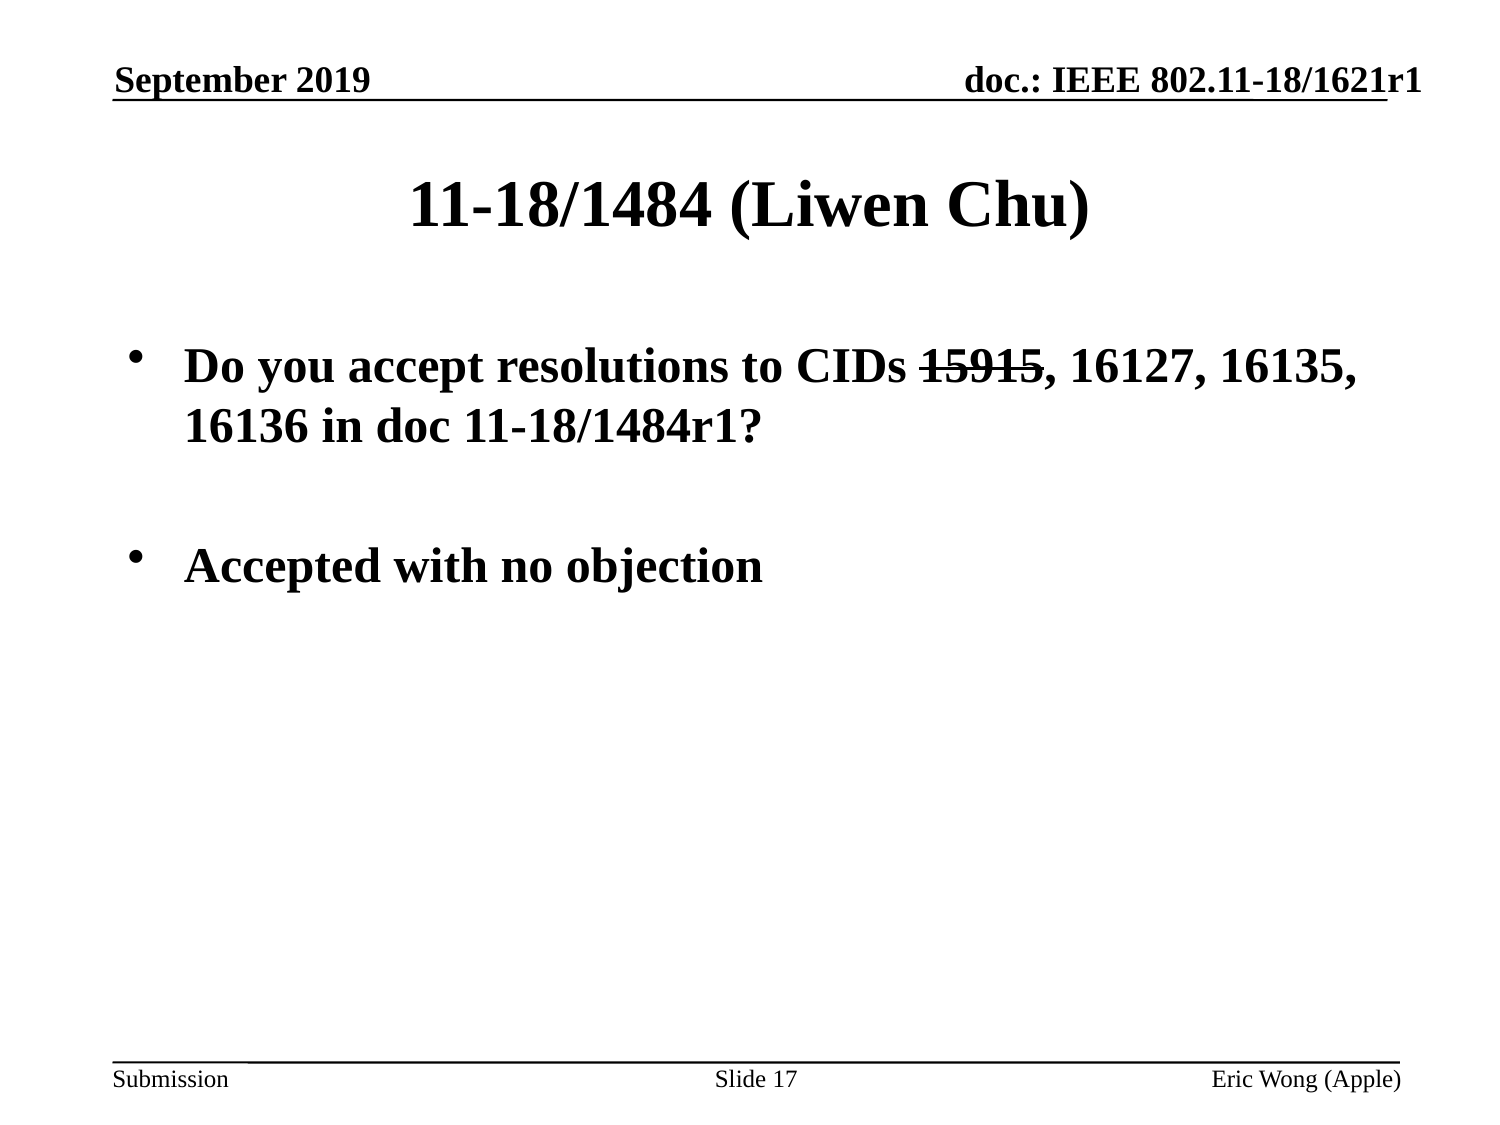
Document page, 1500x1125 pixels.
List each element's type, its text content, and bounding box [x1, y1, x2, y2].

list Do you accept resolutions to CIDs 15915, 16127, 16135, 16136 in doc 11-18/1484r1? Accepted with no objection [112, 324, 1388, 1000]
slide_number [114, 54, 374, 101]
footer Eric Wong (Apple) [1100, 1061, 1402, 1093]
title 11-18/1484 (Liwen Chu) [112, 112, 1388, 288]
slide_number Slide 17 [712, 1061, 800, 1093]
